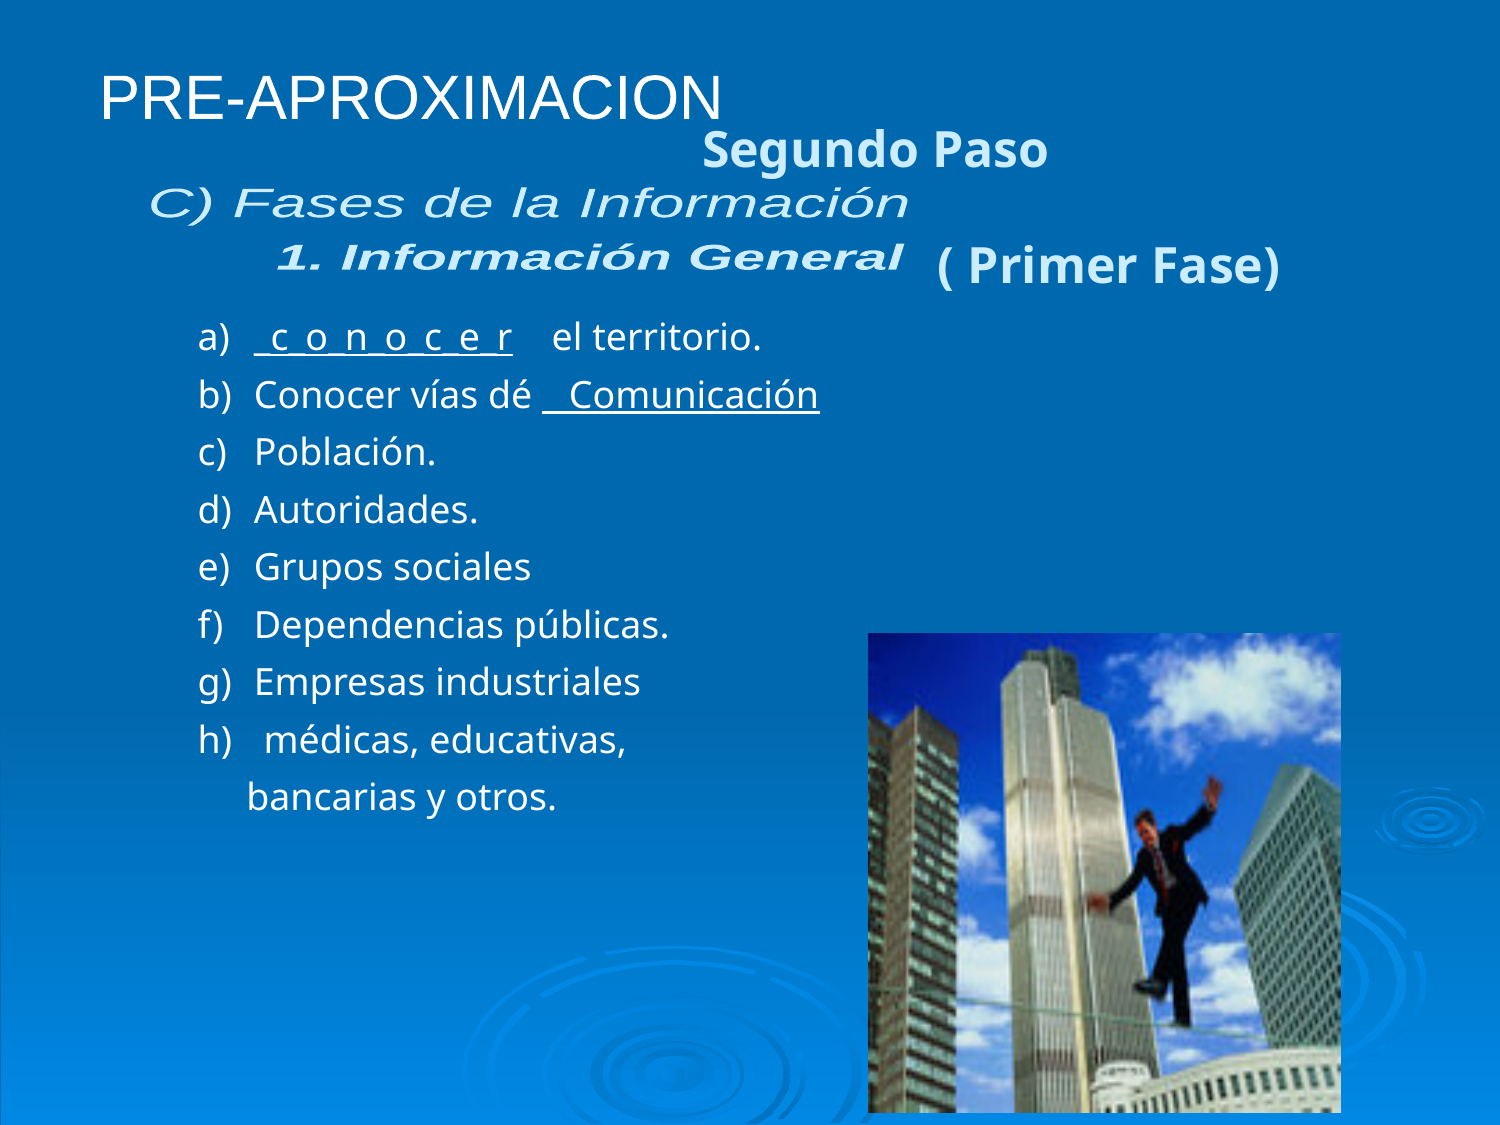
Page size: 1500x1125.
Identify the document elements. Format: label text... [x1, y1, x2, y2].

text_box ( Primer Fase) [923, 225, 1428, 301]
text_box _c_o_n_o_c_e_r el territorio. Conocer vías dé _ Comunicación Población. Autoridades. Grupos sociales Dependencias públicas. Empresas industriales médicas, educativas, bancarias y otros. [183, 305, 1317, 826]
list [867, 633, 1341, 1114]
text_box Segundo Paso [687, 110, 1192, 186]
